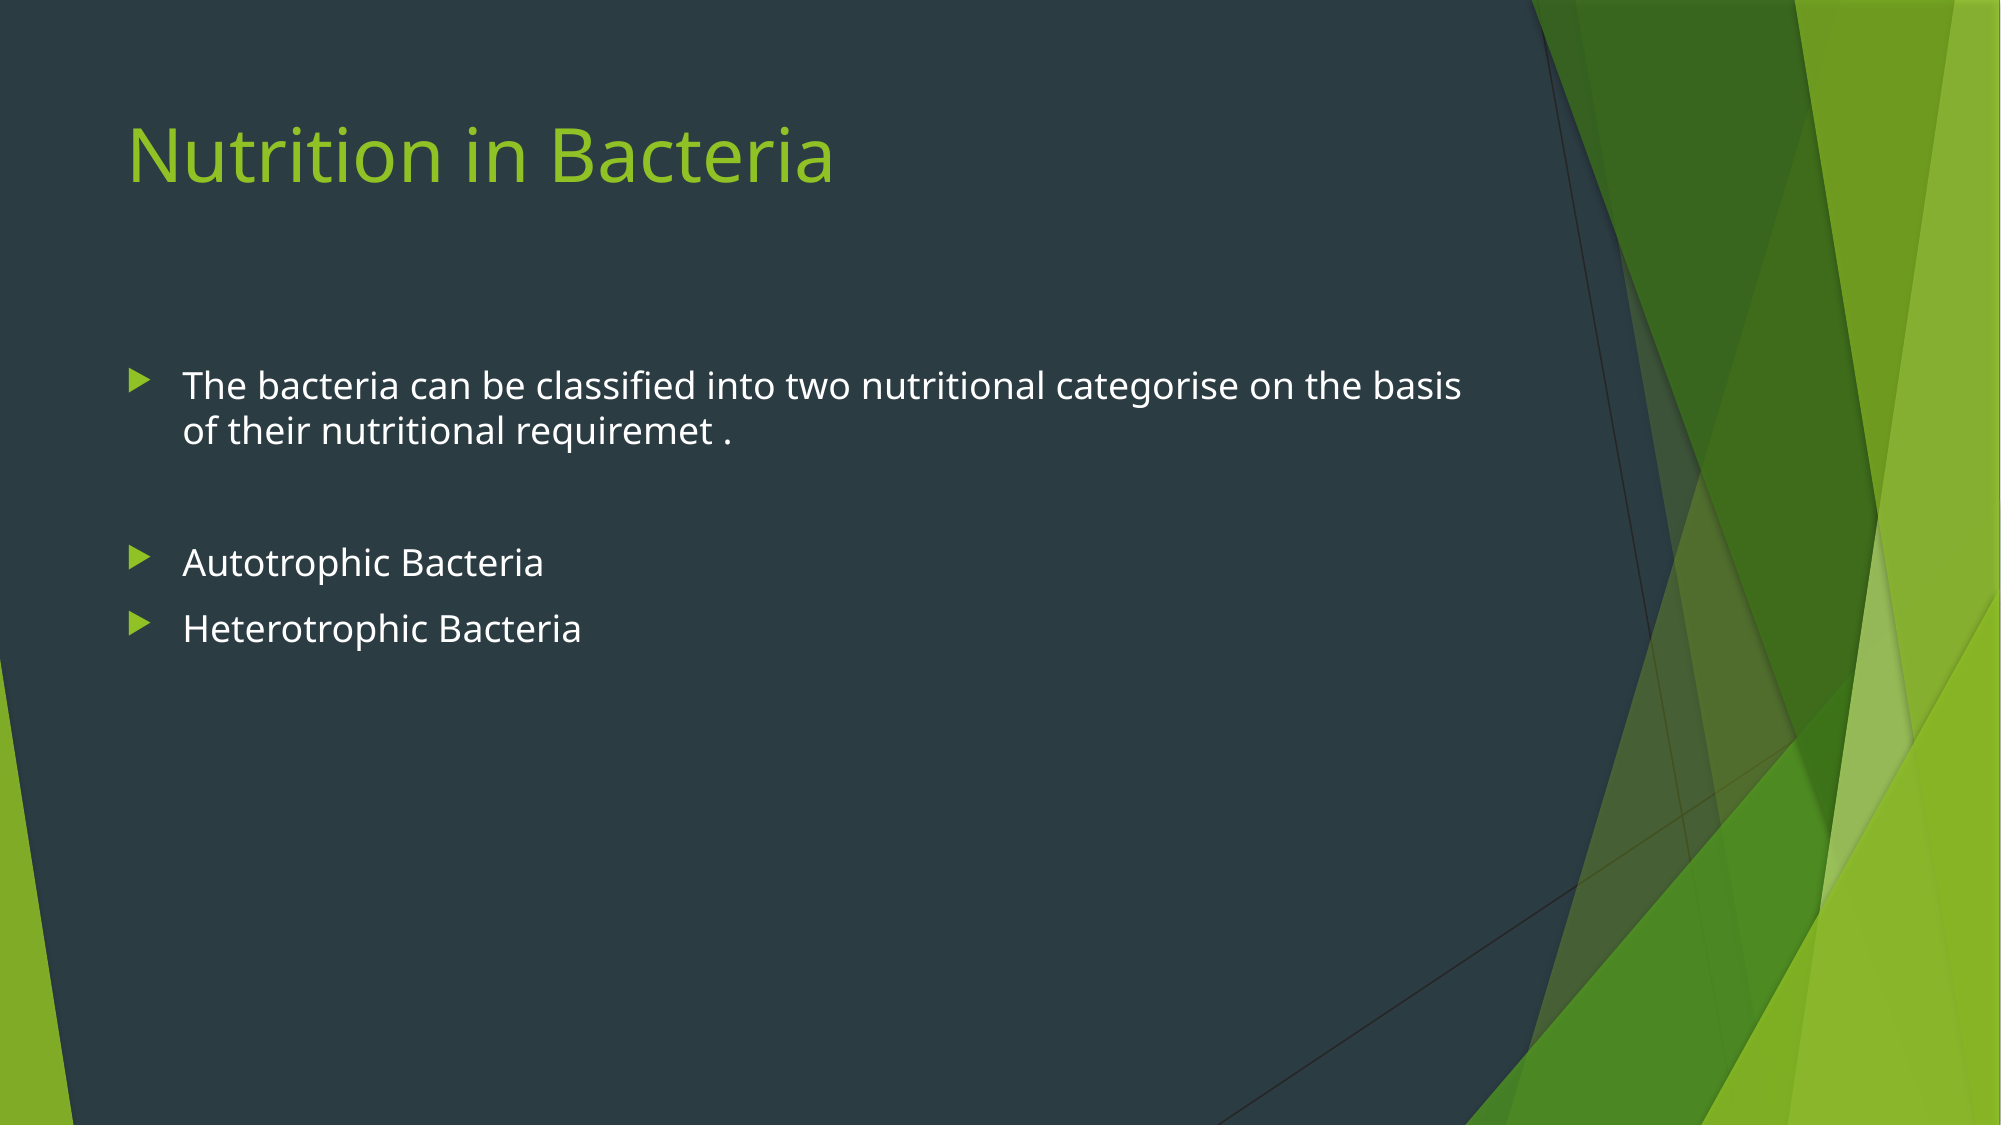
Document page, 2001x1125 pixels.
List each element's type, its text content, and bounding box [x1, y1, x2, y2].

list The bacteria can be classified into two nutritional categorise on the basis of their nutritional requiremet . Autotrophic Bacteria Heterotrophic Bacteria [111, 354, 1522, 992]
title Nutrition in Bacteria [111, 99, 1522, 317]
